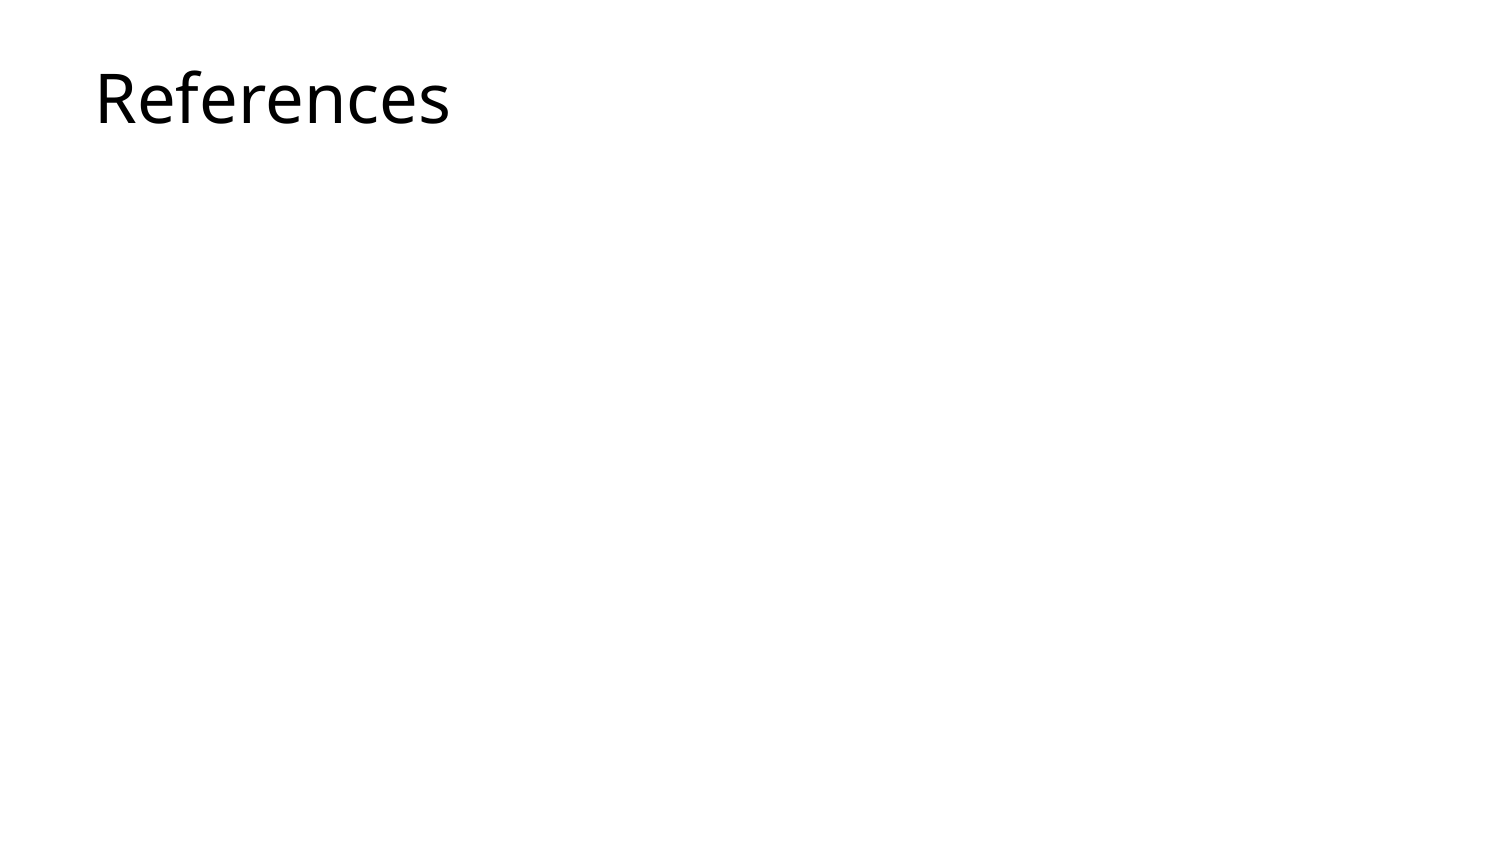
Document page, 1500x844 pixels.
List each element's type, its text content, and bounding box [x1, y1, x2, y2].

title References [79, 15, 1237, 188]
